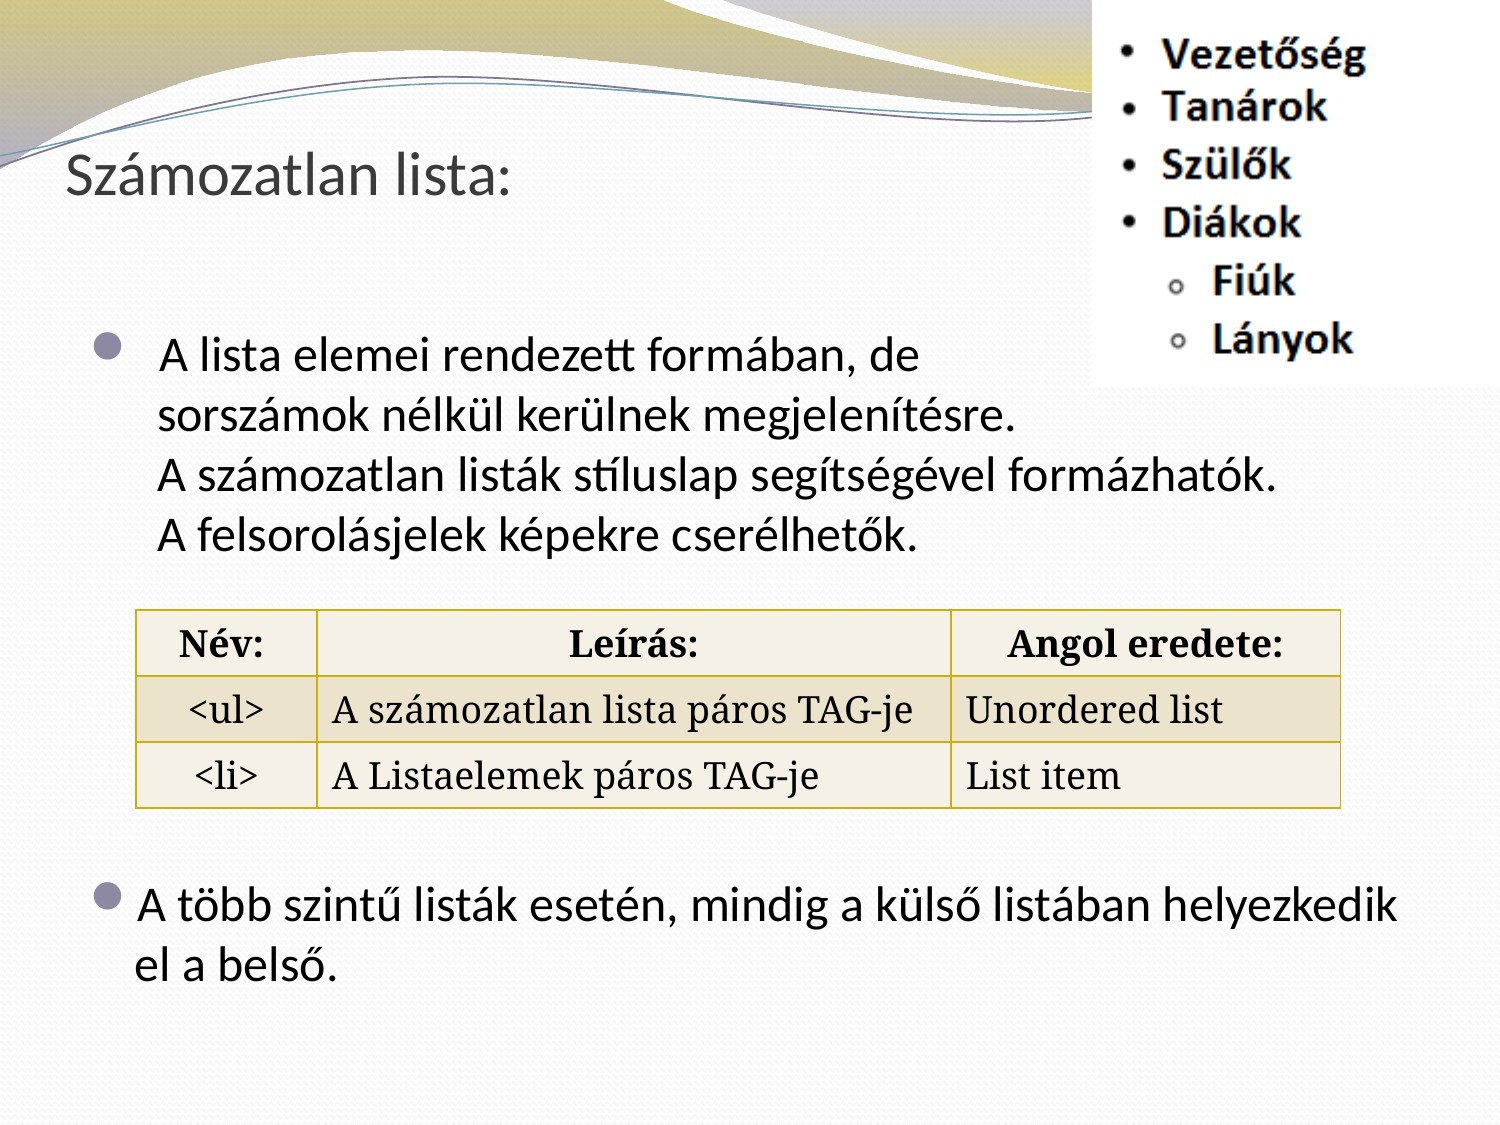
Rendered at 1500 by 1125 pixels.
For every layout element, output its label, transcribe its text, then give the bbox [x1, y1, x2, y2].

table_cell <li> [137, 743, 316, 807]
table_header Angol eredete: [952, 611, 1340, 675]
table_cell Unordered list [952, 677, 1340, 741]
table_cell List item [952, 743, 1340, 807]
table_cell <ul> [137, 677, 316, 741]
table_header Név: [137, 611, 316, 675]
table_cell A Listaelemek páros TAG-je [318, 743, 950, 807]
table_cell A számozatlan lista páros TAG-je [318, 677, 950, 741]
title Számozatlan lista: [64, 78, 1085, 209]
picture [1092, 0, 1500, 386]
table_header Leírás: [318, 611, 950, 675]
title Köszönöm a figyelmet!  [1085, 314, 1436, 399]
list A lista elemei rendezett formában, de sorszámok nélkül kerülnek megjelenítésre. A számozatlan listák stíluslap segítségével formázhatók. A felsorolásjelek képekre cserélhetők. A több szintű listák esetén, mindig a külső listában helyezkedik el a belső. [75, 314, 1436, 1038]
